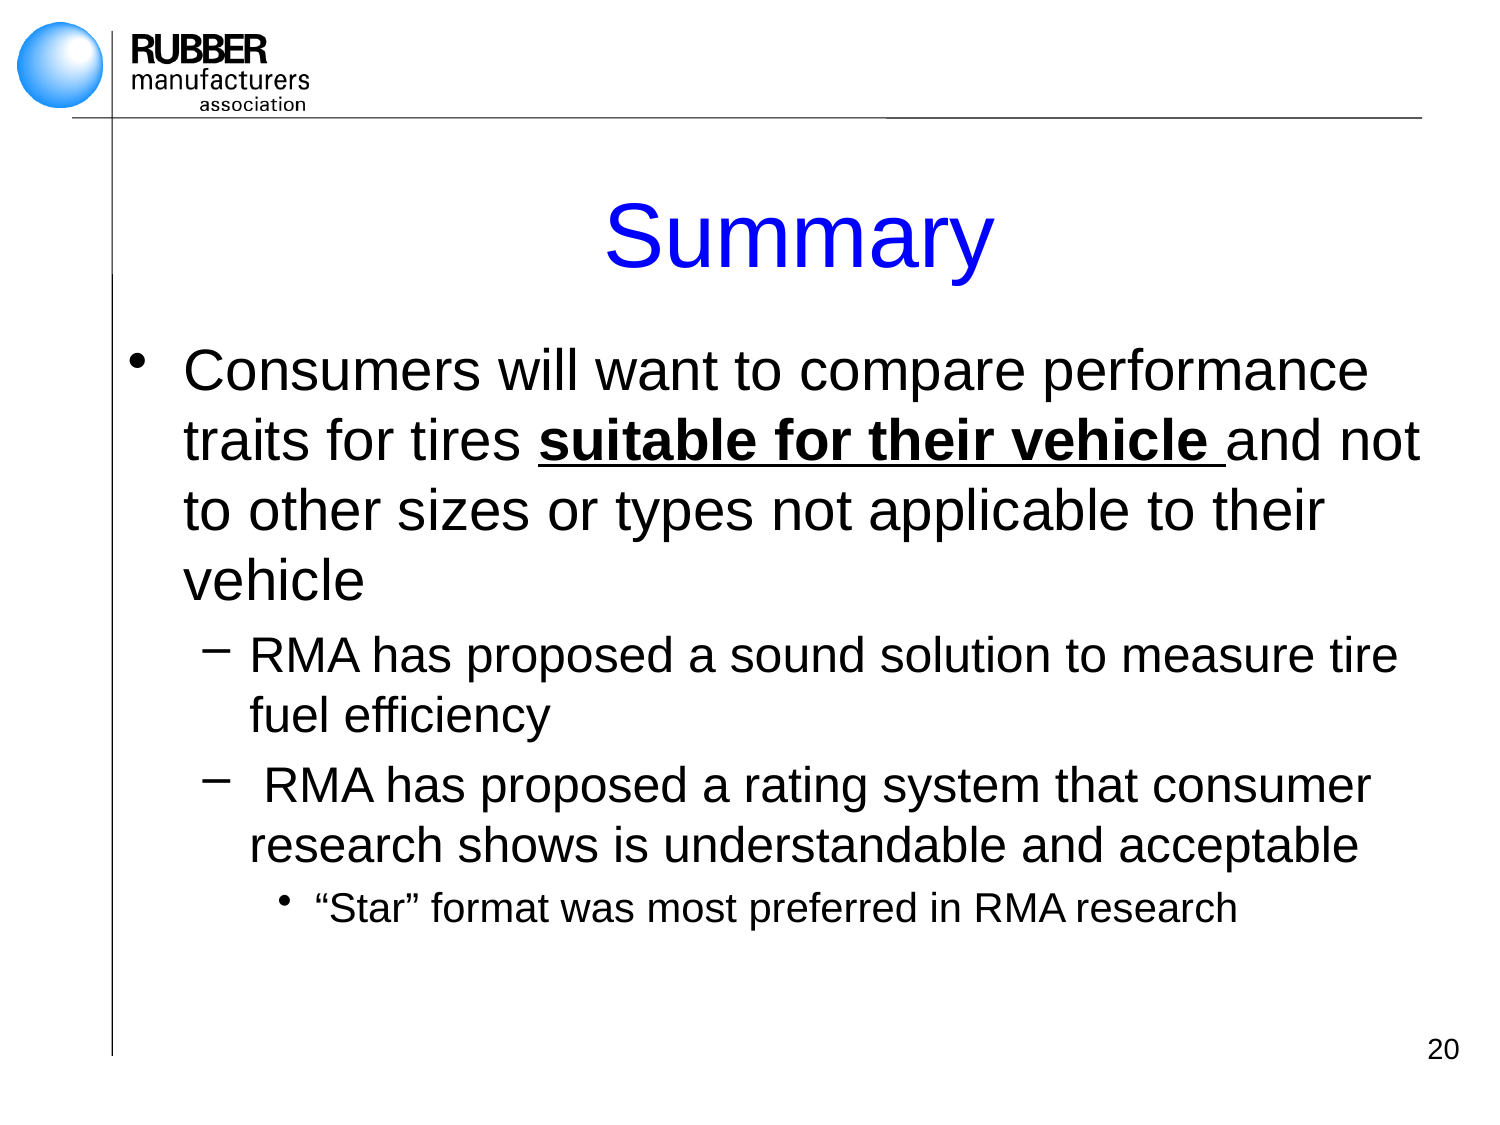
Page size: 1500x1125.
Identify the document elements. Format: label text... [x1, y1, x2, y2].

picture [129, 34, 309, 111]
list Consumers will want to compare performance traits for tires suitable for their vehicle and not to other sizes or types not applicable to their vehicle RMA has proposed a sound solution to measure tire fuel efficiency RMA has proposed a rating system that consumer research shows is understandable and acceptable “Star” format was most preferred in RMA research [112, 324, 1476, 1013]
picture [17, 22, 103, 108]
slide_number 20 [1124, 1022, 1476, 1101]
title Summary [124, 137, 1476, 324]
